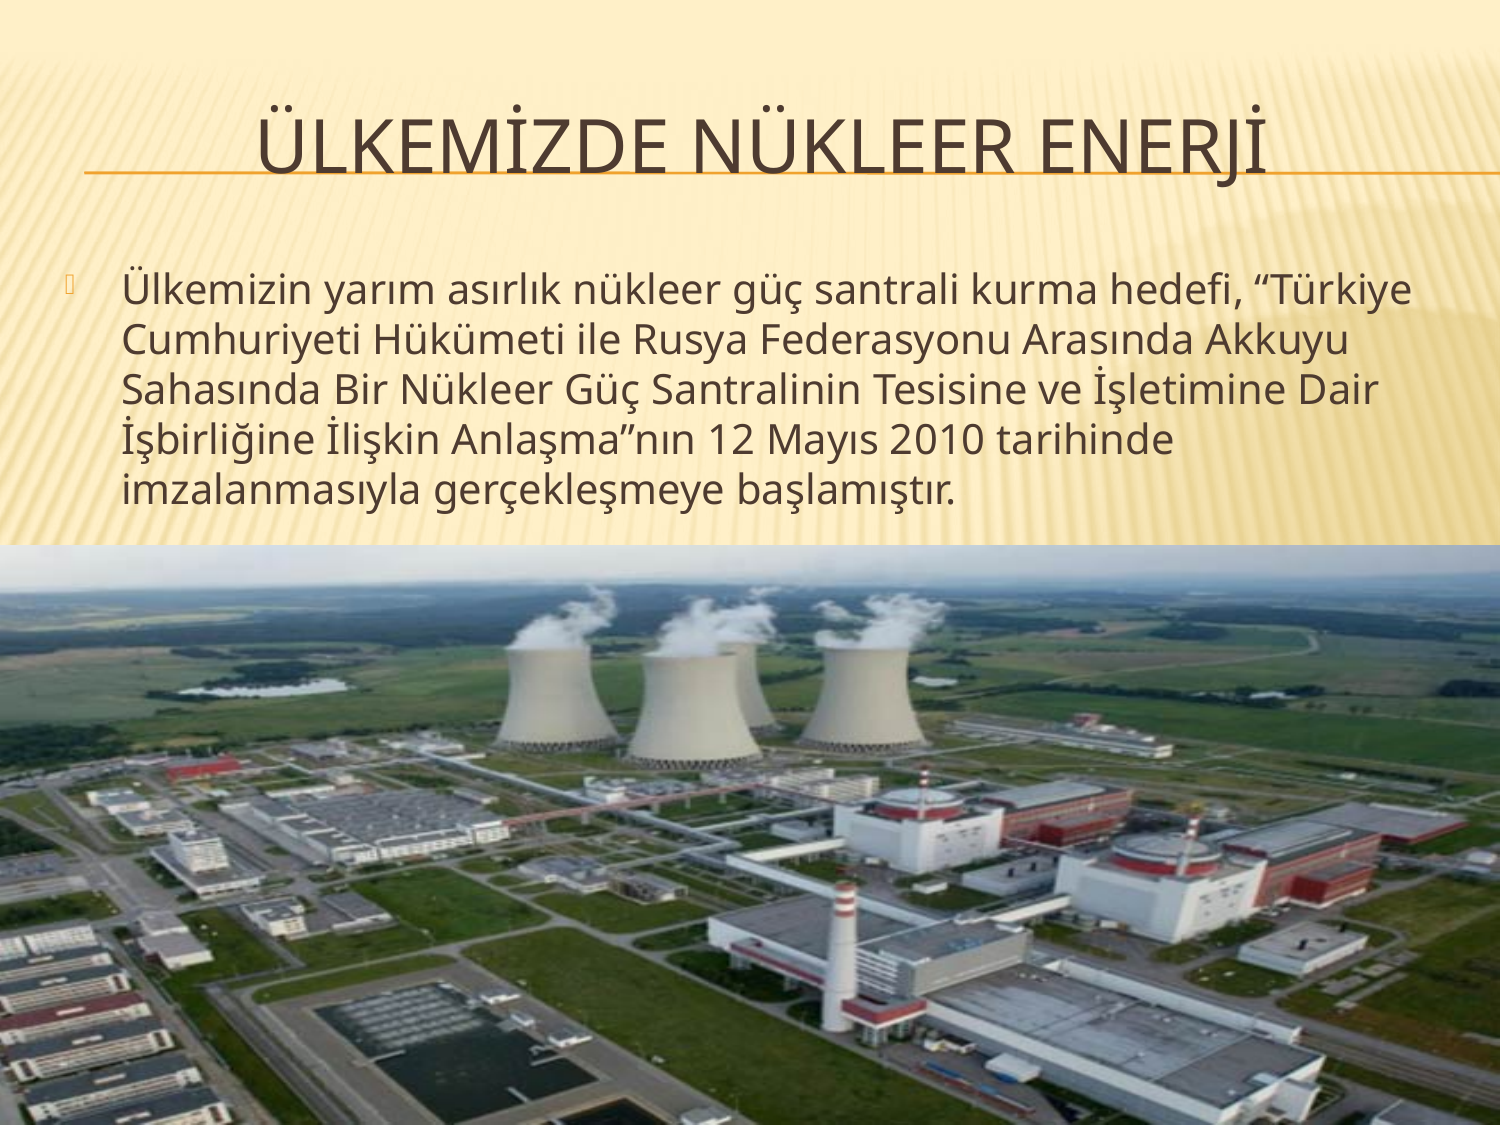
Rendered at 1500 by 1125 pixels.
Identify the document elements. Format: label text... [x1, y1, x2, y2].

list Ülkemizin yarım asırlık nükleer güç santrali kurma hedefi, “Türkiye Cumhuriyeti Hükümeti ile Rusya Federasyonu Arasında Akkuyu Sahasında Bir Nükleer Güç Santralinin Tesisine ve İşletimine Dair İşbirliğine İlişkin Anlaşma”nın 12 Mayıs 2010 tarihinde imzalanmasıyla gerçekleşmeye başlamıştır. [50, 254, 1475, 528]
title ÜLKEMİZDE NÜKLEER ENERJİ [50, 75, 1475, 213]
picture [0, 544, 1500, 1125]
